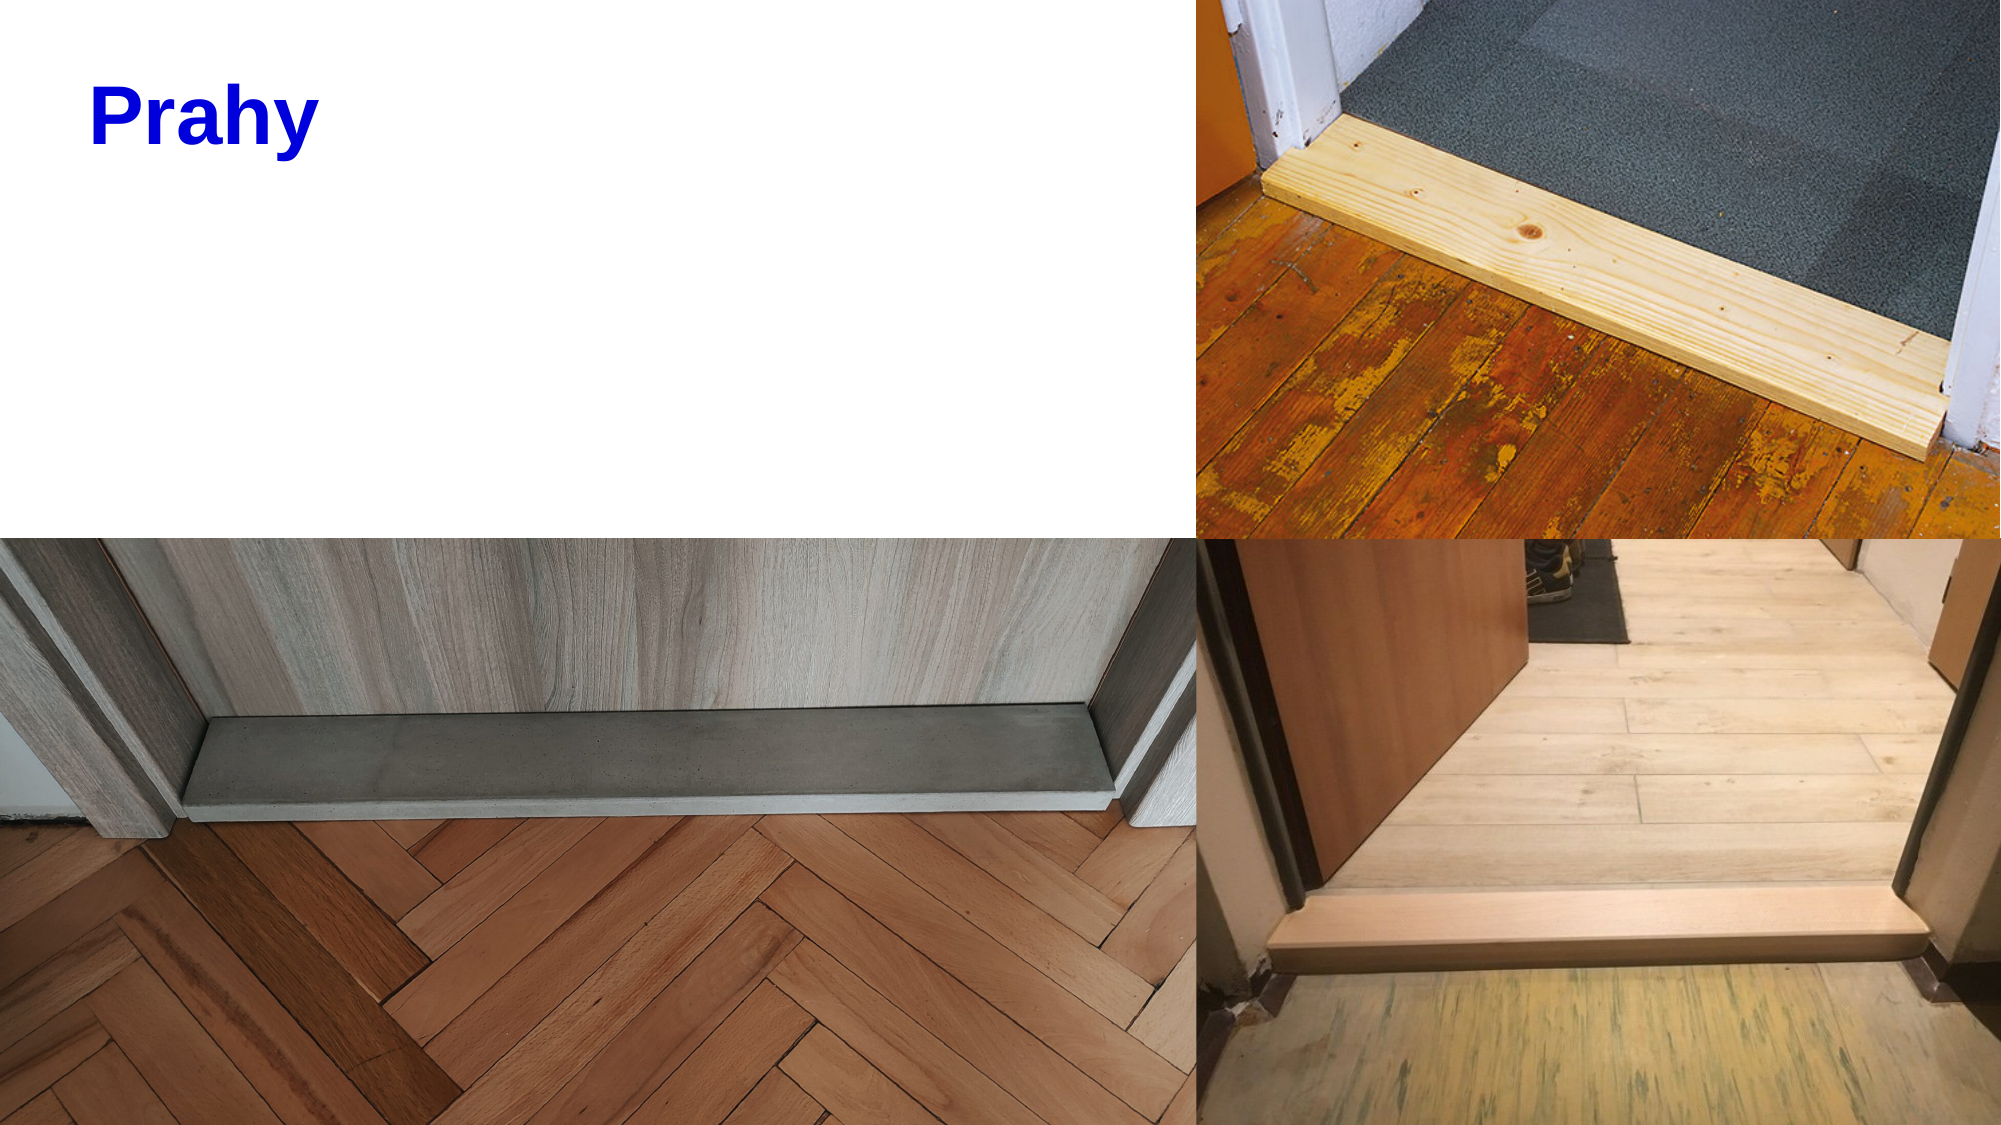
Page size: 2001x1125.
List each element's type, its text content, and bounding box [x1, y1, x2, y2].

title Prahy [88, 77, 1191, 152]
picture [0, 0, 2001, 1125]
